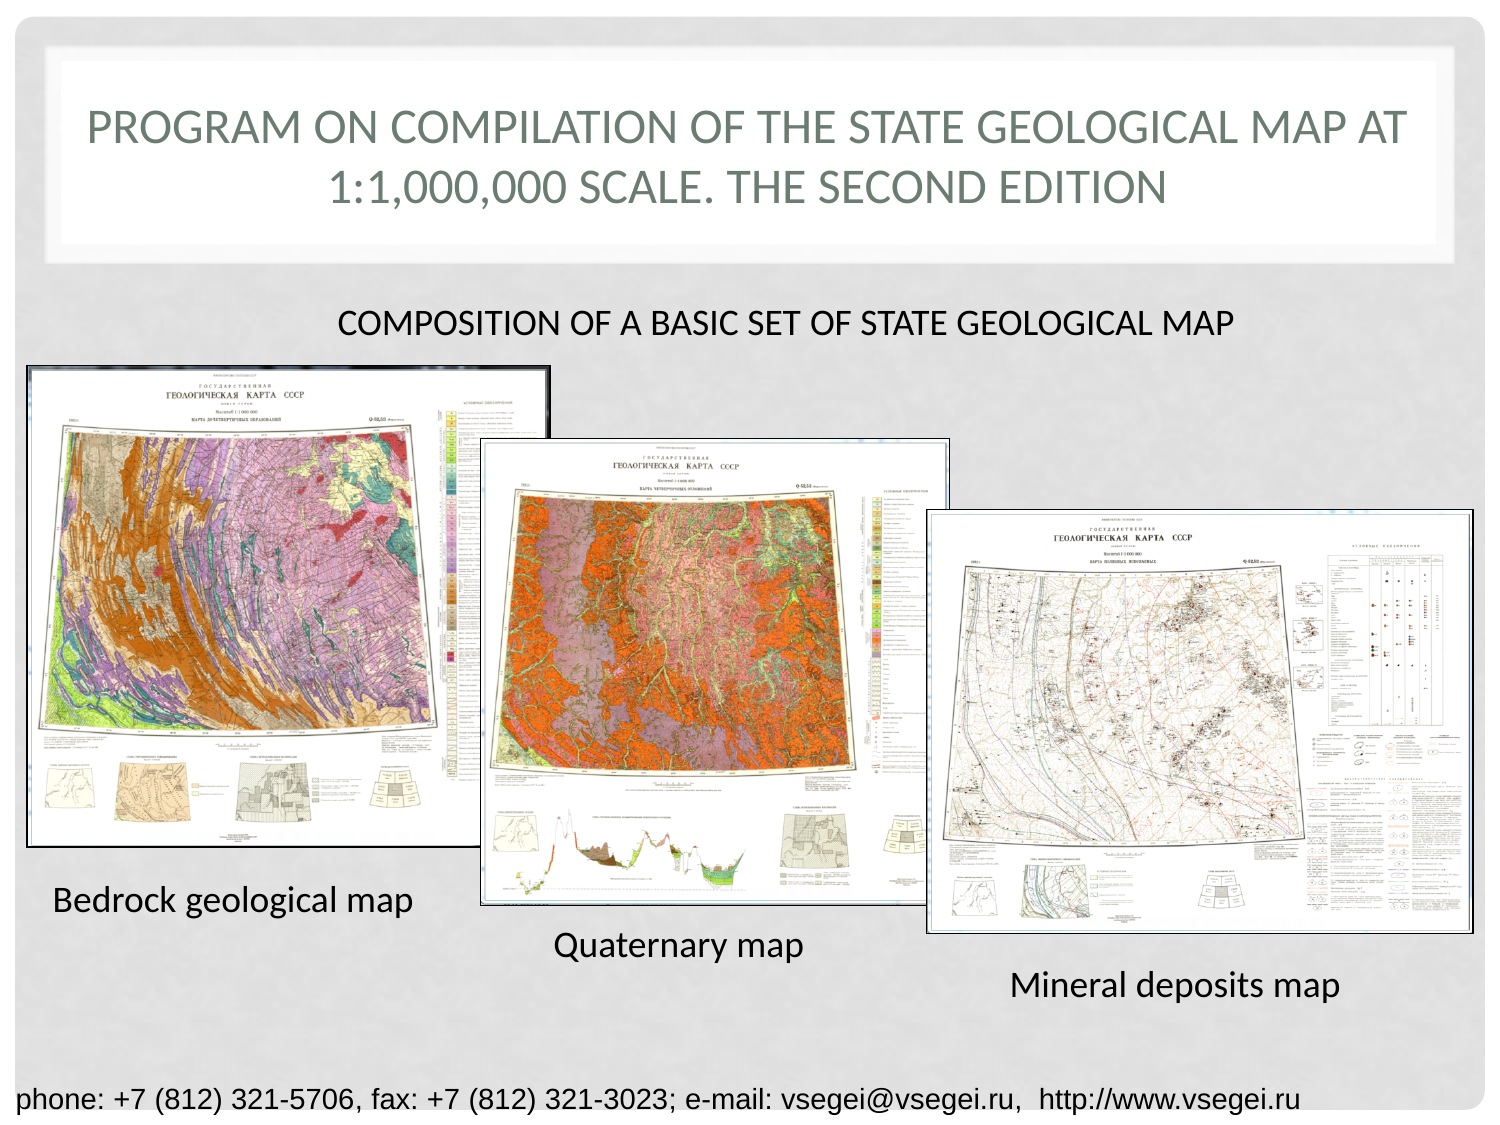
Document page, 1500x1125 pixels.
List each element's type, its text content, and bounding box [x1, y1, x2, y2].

text_box Program on compilation of the State geological map at 1:1,000,000 scale. The second edition [69, 51, 1425, 256]
text_box phone: +7 (812) 321-5706, fax: +7 (812) 321-3023; e-mail: vsegei@vsegei.ru, http://www.vsegei.ru [15, 1080, 1415, 1116]
text_box Bedrock geological map [38, 868, 429, 928]
text_box Mineral deposits map [994, 952, 1356, 1012]
text_box Quaternary map [538, 912, 820, 973]
title composition of a basic set of State geological map [111, 266, 1462, 374]
picture [27, 366, 1473, 933]
